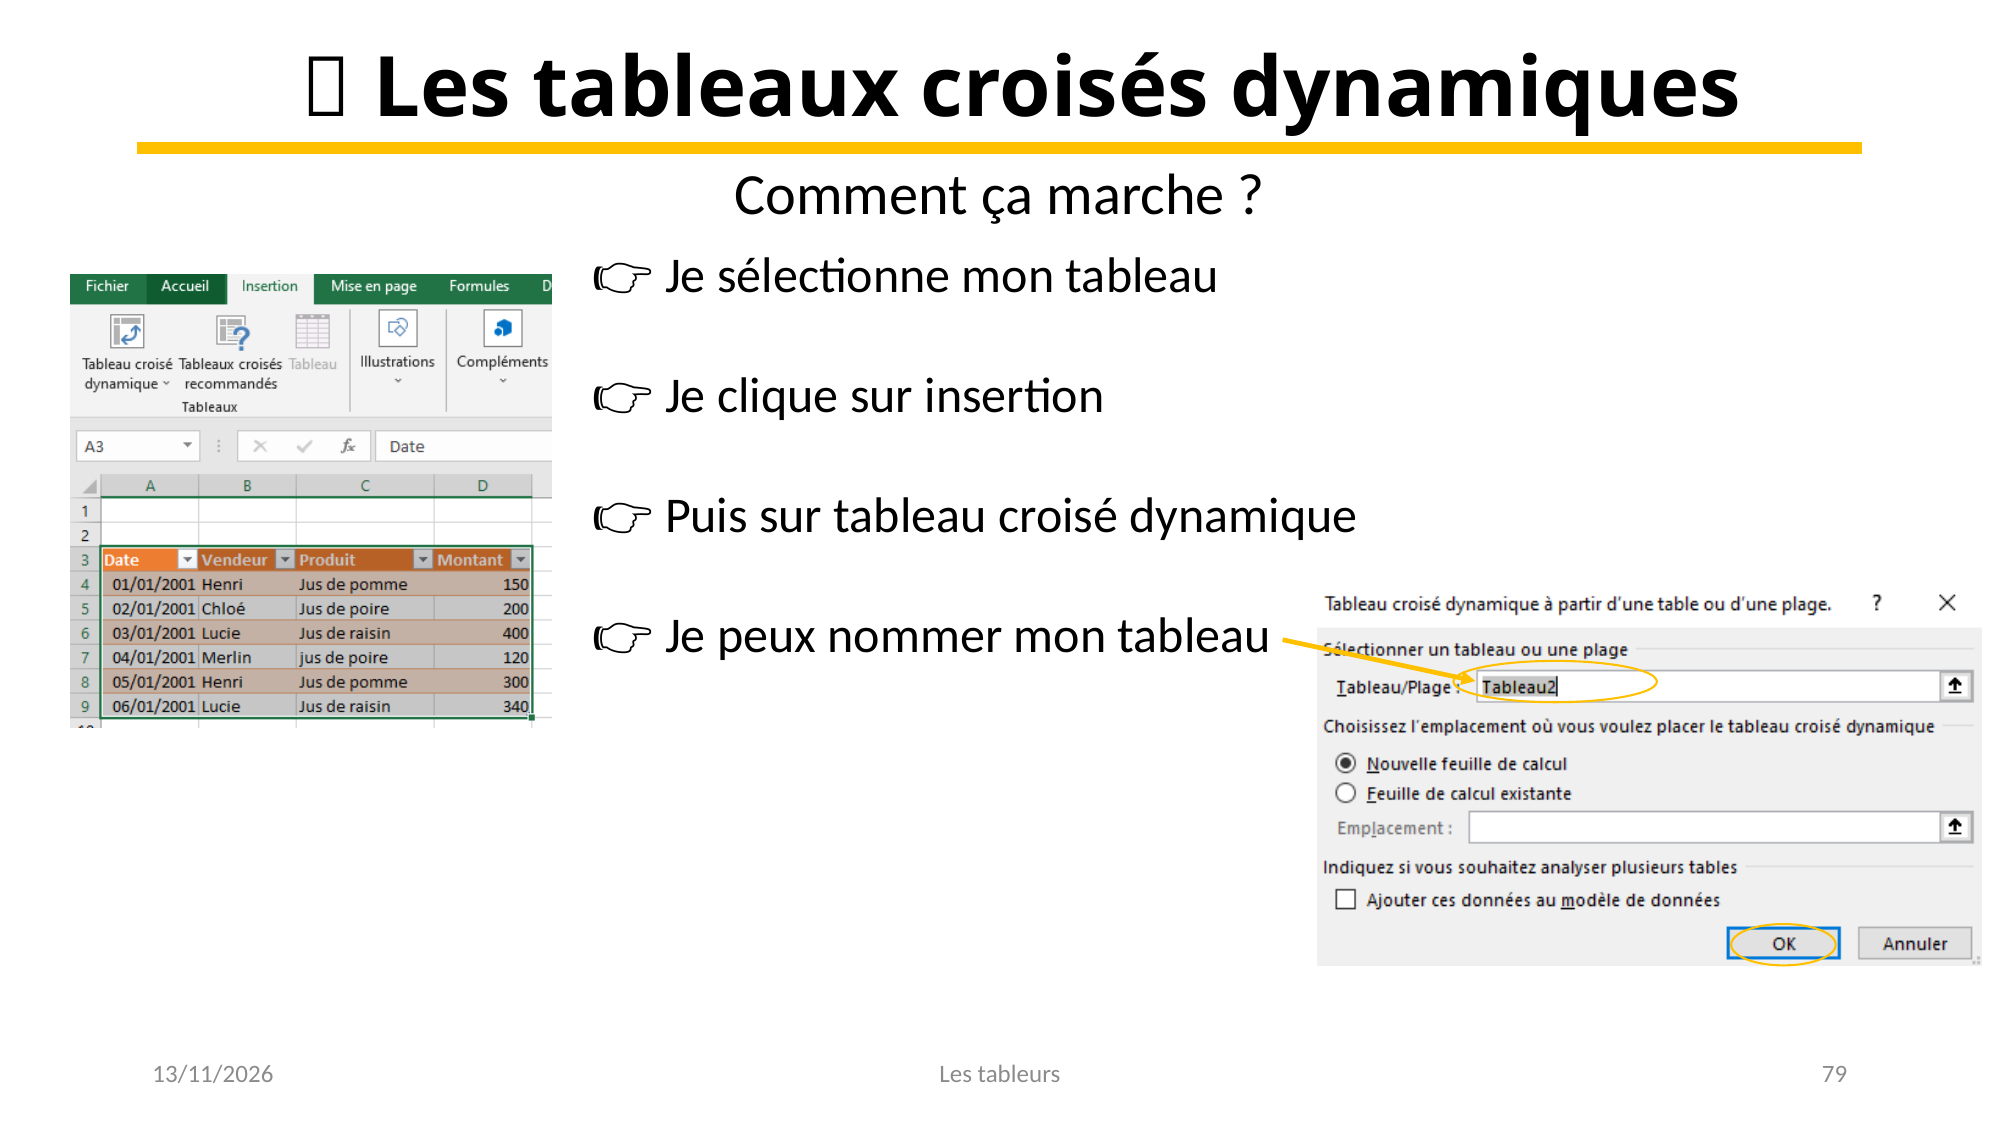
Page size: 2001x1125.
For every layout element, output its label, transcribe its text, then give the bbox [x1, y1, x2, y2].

slide_number 79 [1412, 1042, 1863, 1103]
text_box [1282, 639, 1476, 682]
text_box Comment ça marche ? [629, 199, 1371, 234]
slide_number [137, 1042, 588, 1103]
text_box 👉 Je sélectionne mon tableau 👉 Je clique sur insertion 👉 Puis sur tableau croisé dynamique 👉 Je peux nommer mon tableau [577, 235, 1402, 731]
picture [1317, 584, 1982, 966]
text_box ➗ Les tableaux croisés dynamiques [159, 0, 1885, 199]
picture [70, 274, 552, 728]
footer Les tableurs [662, 1042, 1338, 1103]
